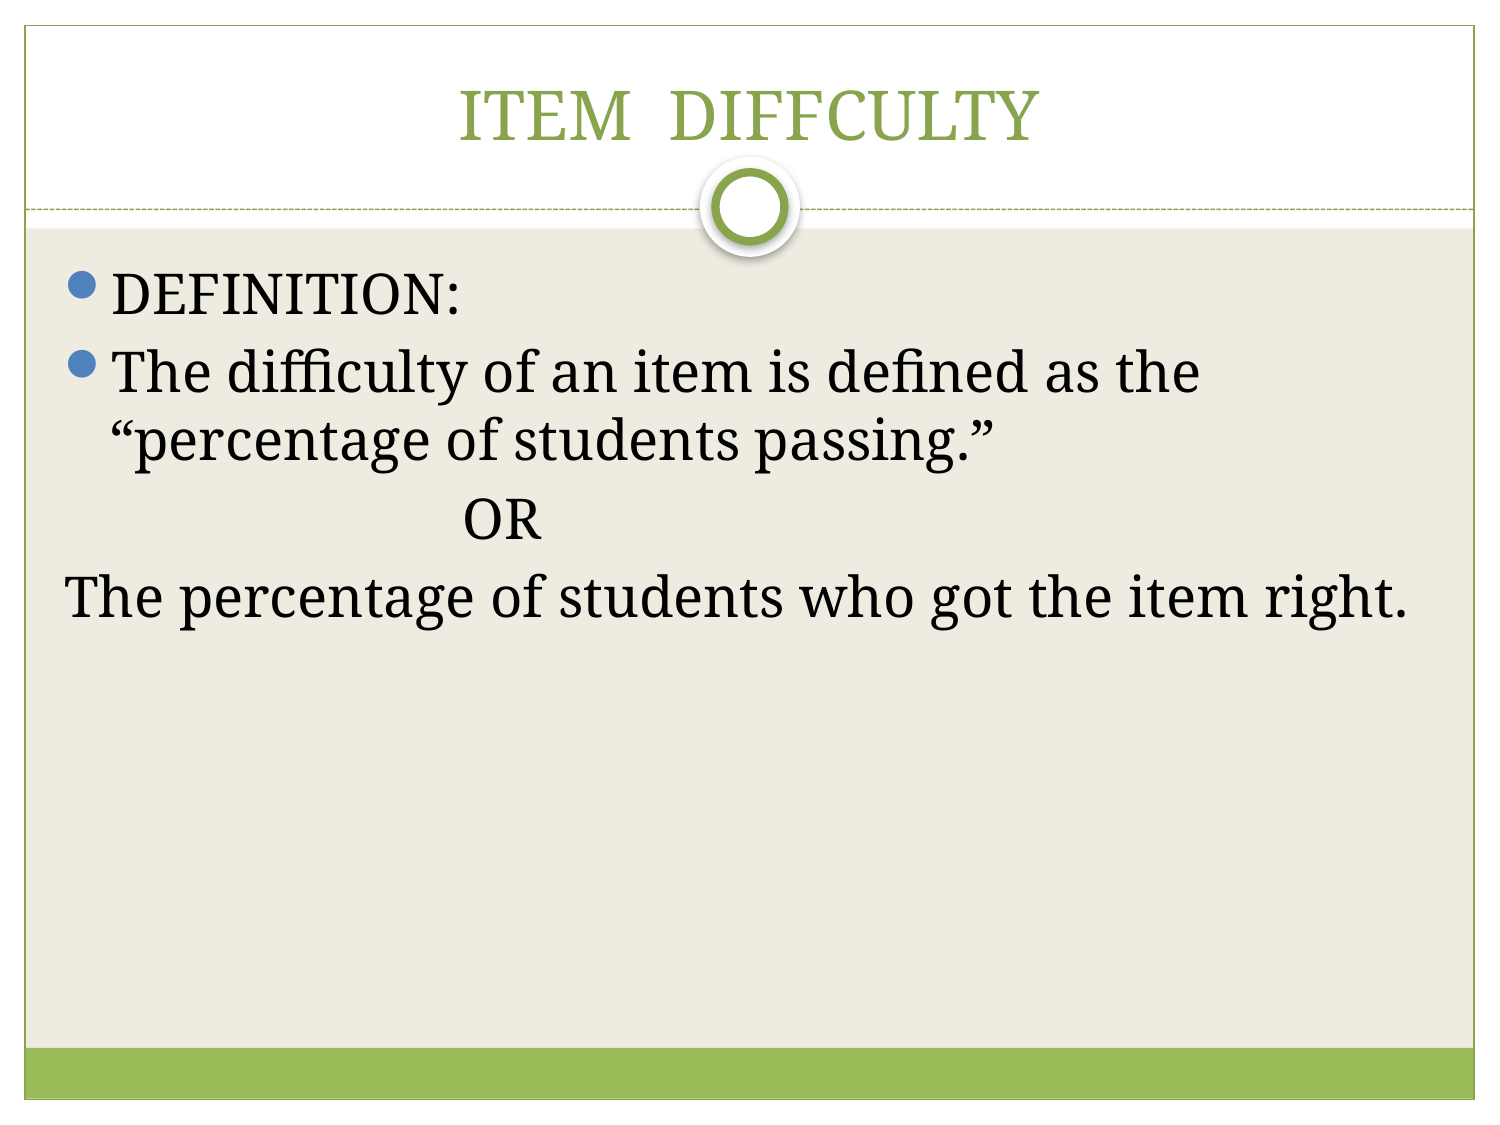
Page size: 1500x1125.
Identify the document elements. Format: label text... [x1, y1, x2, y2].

list DEFINITION: The difficulty of an item is defined as the “percentage of students passing.” OR The percentage of students who got the item right. [49, 250, 1445, 1001]
title ITEM DIFFCULTY [49, 37, 1450, 162]
